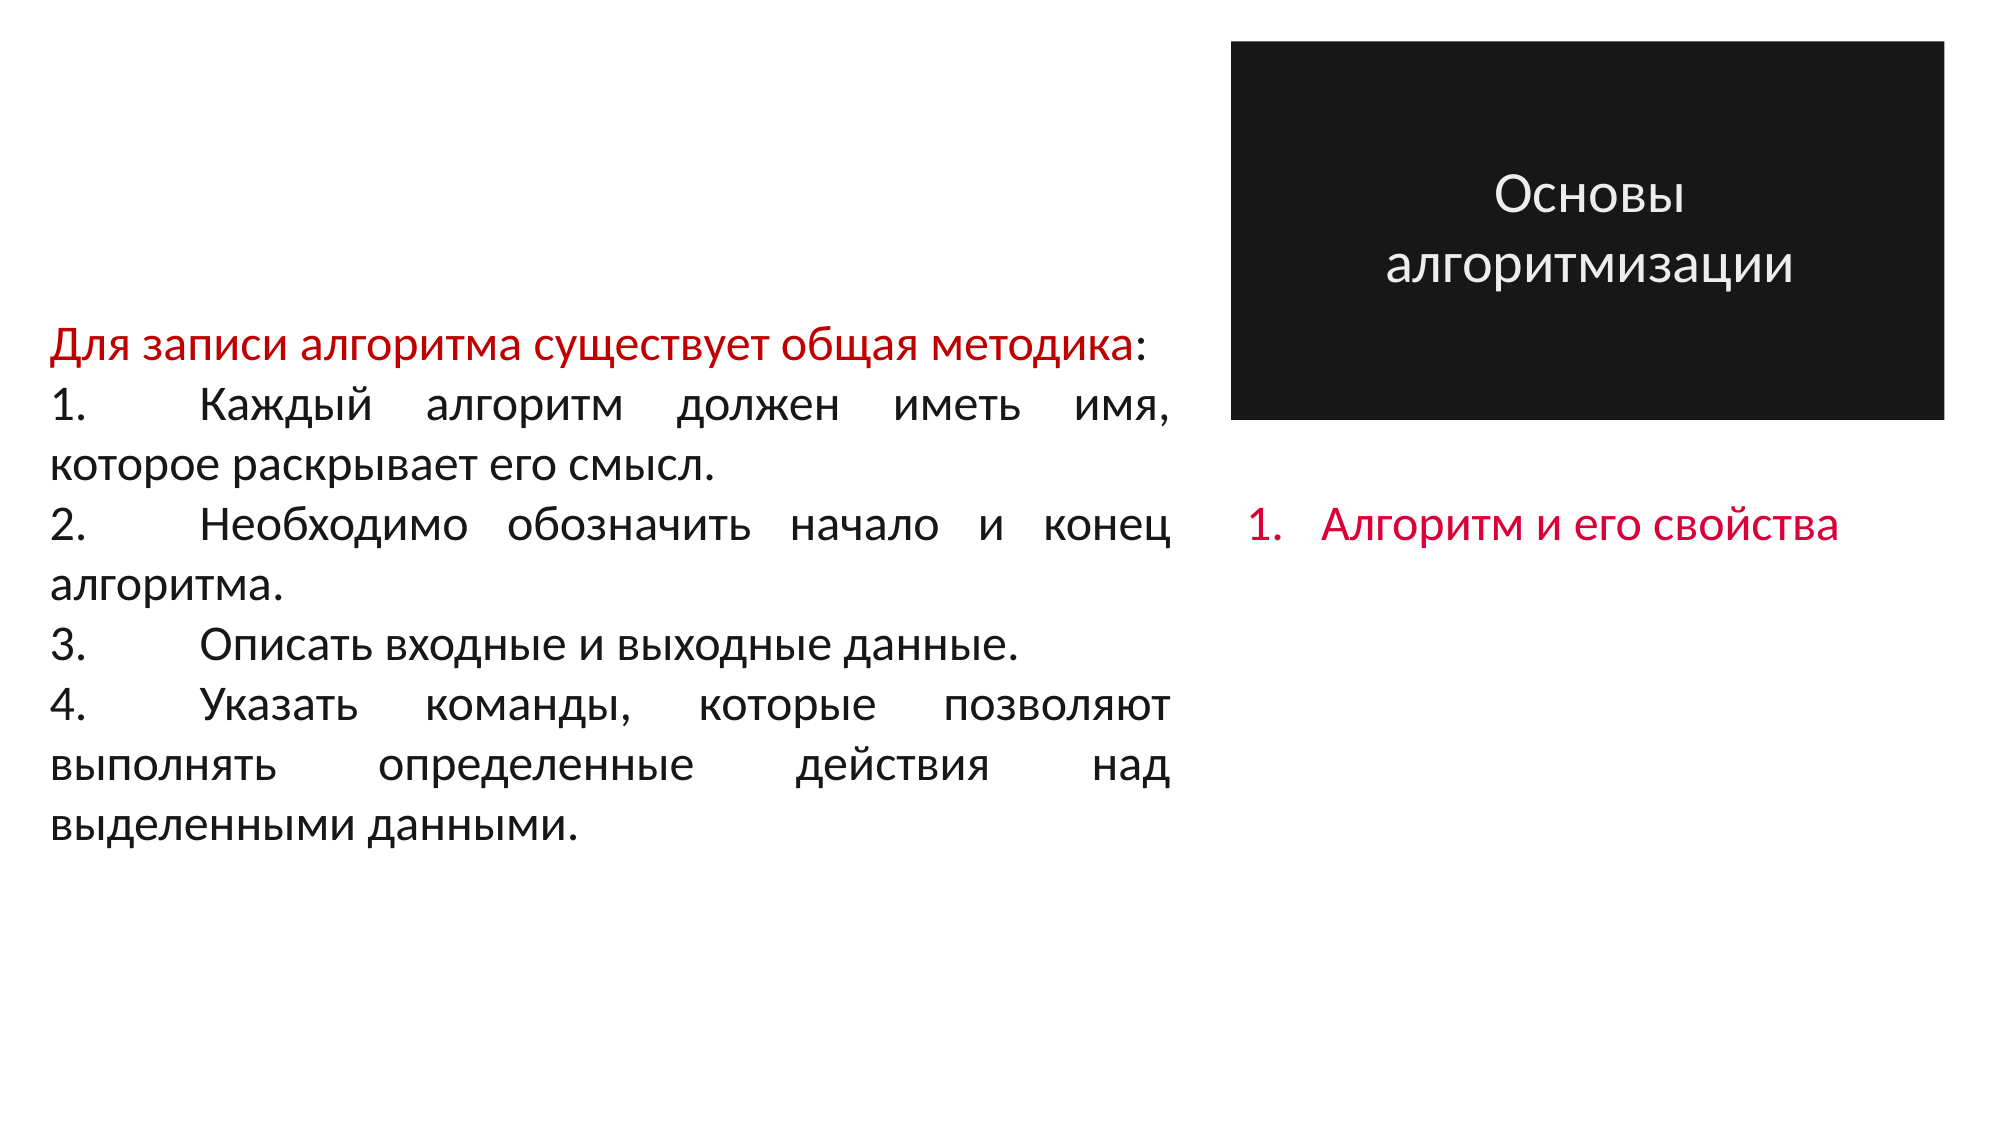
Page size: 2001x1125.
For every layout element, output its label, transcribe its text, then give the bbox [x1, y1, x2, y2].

text_box Основы алгоритмизации [1321, 146, 1859, 302]
text_box Алгоритм и его свойства [1231, 483, 1950, 618]
text_box Для записи алгоритма существует общая методика: 1. Каждый алгоритм должен иметь имя, которое раскрывает его смысл. 2. Необходимо обозначить начало и конец алгоритма. 3. Описать входные и выходные данные. 4. Указать команды, которые позволяют выполнять определенные действия над выделенными данными. [34, 303, 1186, 858]
text_box [1230, 40, 1945, 421]
